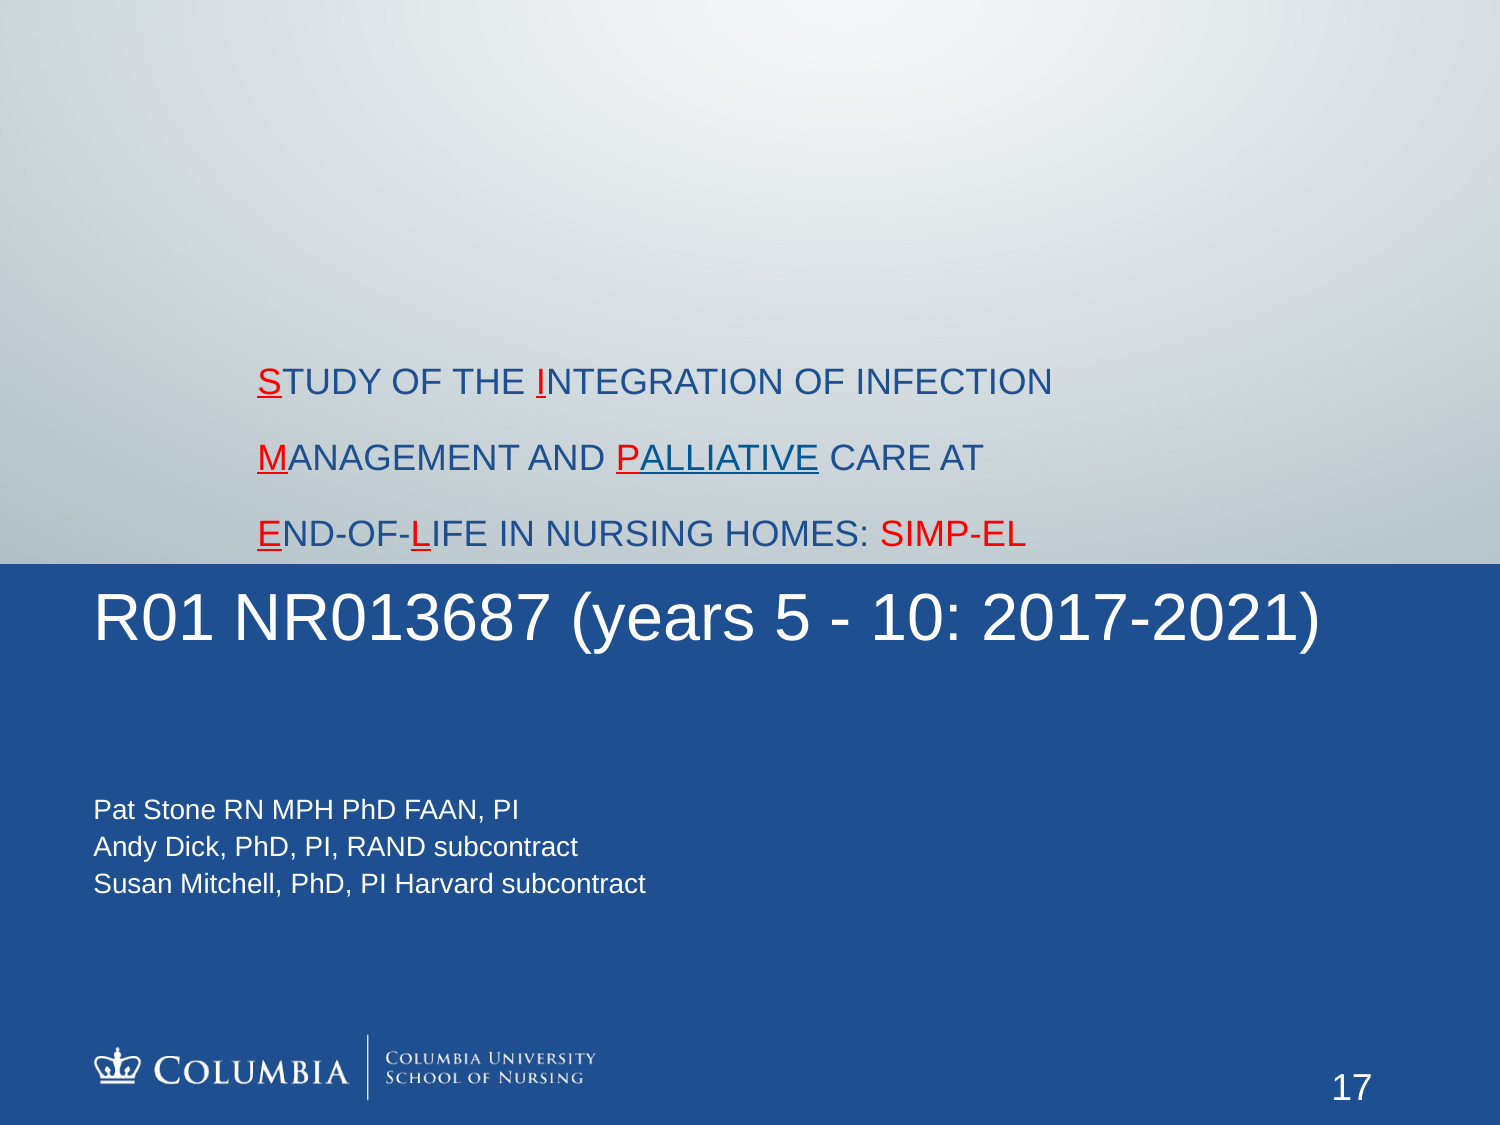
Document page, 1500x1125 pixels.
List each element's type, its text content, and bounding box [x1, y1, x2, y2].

picture [94, 1034, 597, 1101]
list R01 NR013687 (years 5 - 10: 2017-2021) [93, 575, 1388, 765]
list Pat Stone RN MPH PhD FAAN, PI Andy Dick, PhD, PI, RAND subcontract Susan Mitchell, PhD, PI Harvard subcontract [93, 781, 1183, 908]
picture [0, 0, 1500, 564]
title Study of the Integration of Infection Management and Palliative Care at End-of-Life in Nursing Homes: SIMP-EL [257, 267, 1075, 562]
text_box 17 [1037, 1056, 1388, 1116]
